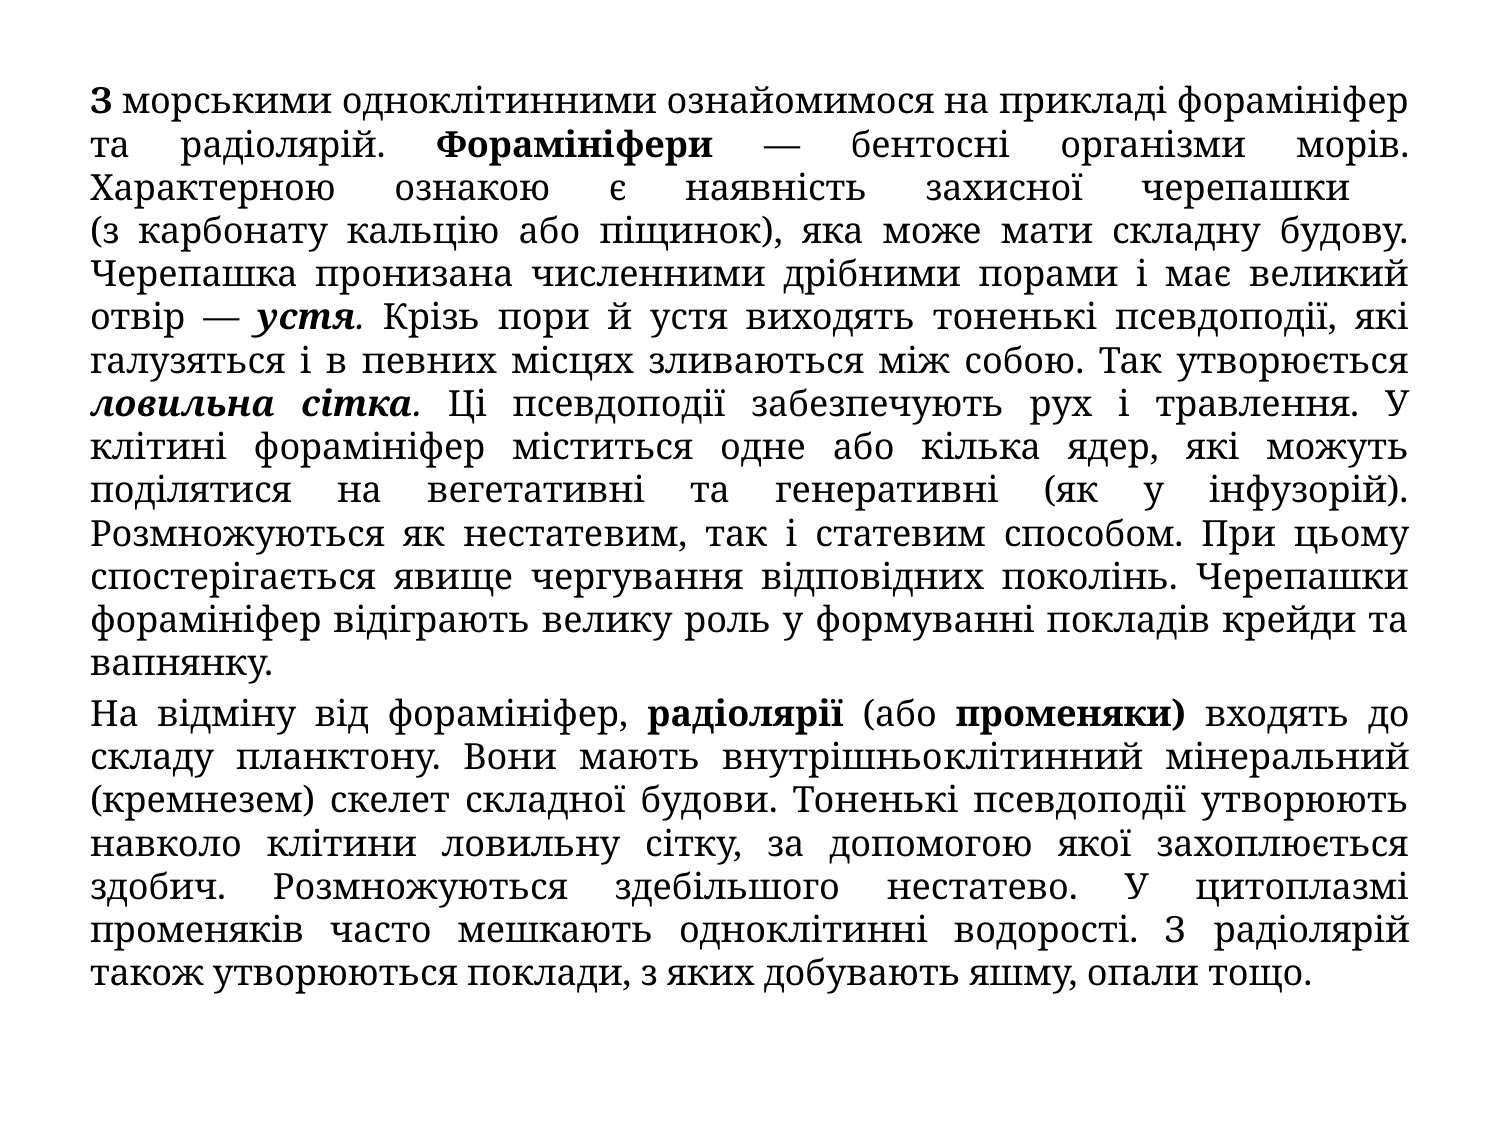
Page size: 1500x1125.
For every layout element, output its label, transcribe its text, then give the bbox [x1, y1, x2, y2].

list З морськими одноклітинними ознайомимося на прикладі форамініфер та радіолярій. Форамініфери — бентосні організми морів. Характерною ознакою є наявність захисної черепашки (з карбонату кальцію або піщинок), яка може мати складну будову. Черепашка пронизана численними дрібними порами і має великий отвір — устя. Крізь пори й устя виходять тоненькі псевдоподії, які галузяться і в певних місцях зливаються між собою. Так утворюється ловильна сітка. Ці псевдоподії забезпечують рух і травлення. У клітині форамініфер міститься одне або кілька ядер, які можуть поділятися на вегетативні та генеративні (як у інфузорій). Розмножуються як нестате­вим, так і статевим способом. При цьому спостерігається явище чергування відповідних поколінь. Черепашки форамініфер відіграють велику роль у формуванні покладів крейди та вапнянку. На відміну від форамініфер, радіолярії (або променяки) входять до складу планктону. Вони мають внутрішньо­клітинний мінеральний (кремнезем) скелет складної будови. Тоненькі псевдоподії утворюють навколо клітини ловильну сітку, за допомогою якої захоплюється здобич. Розмножуються здебільшого нестатево. У цитоплазмі променяків часто мешкають одноклітинні водорості. З радіолярій також утворюються поклади, з яких добувають яшму, опали тощо. [75, 70, 1425, 1005]
